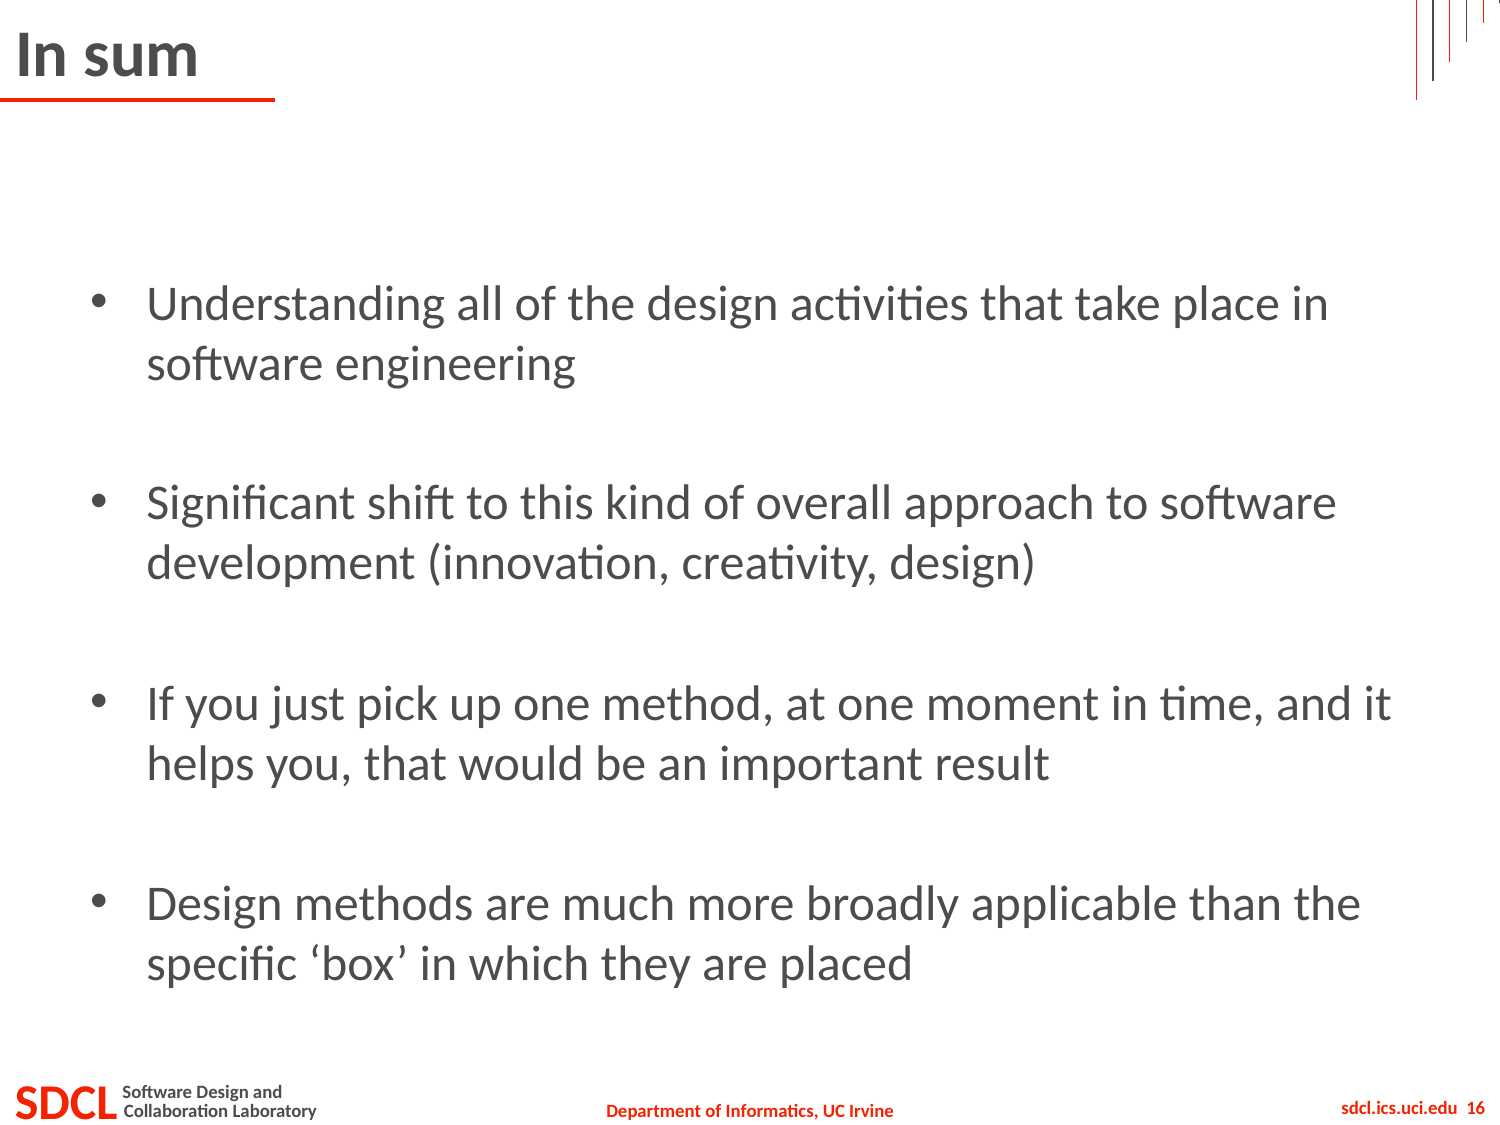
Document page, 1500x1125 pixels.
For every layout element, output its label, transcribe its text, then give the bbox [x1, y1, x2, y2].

list Understanding all of the design activities that take place in software engineering Significant shift to this kind of overall approach to software development (innovation, creativity, design) If you just pick up one method, at one moment in time, and it helps you, that would be an important result Design methods are much more broadly applicable than the specific ‘box’ in which they are placed [75, 262, 1417, 1005]
title In sum [0, 0, 1350, 100]
